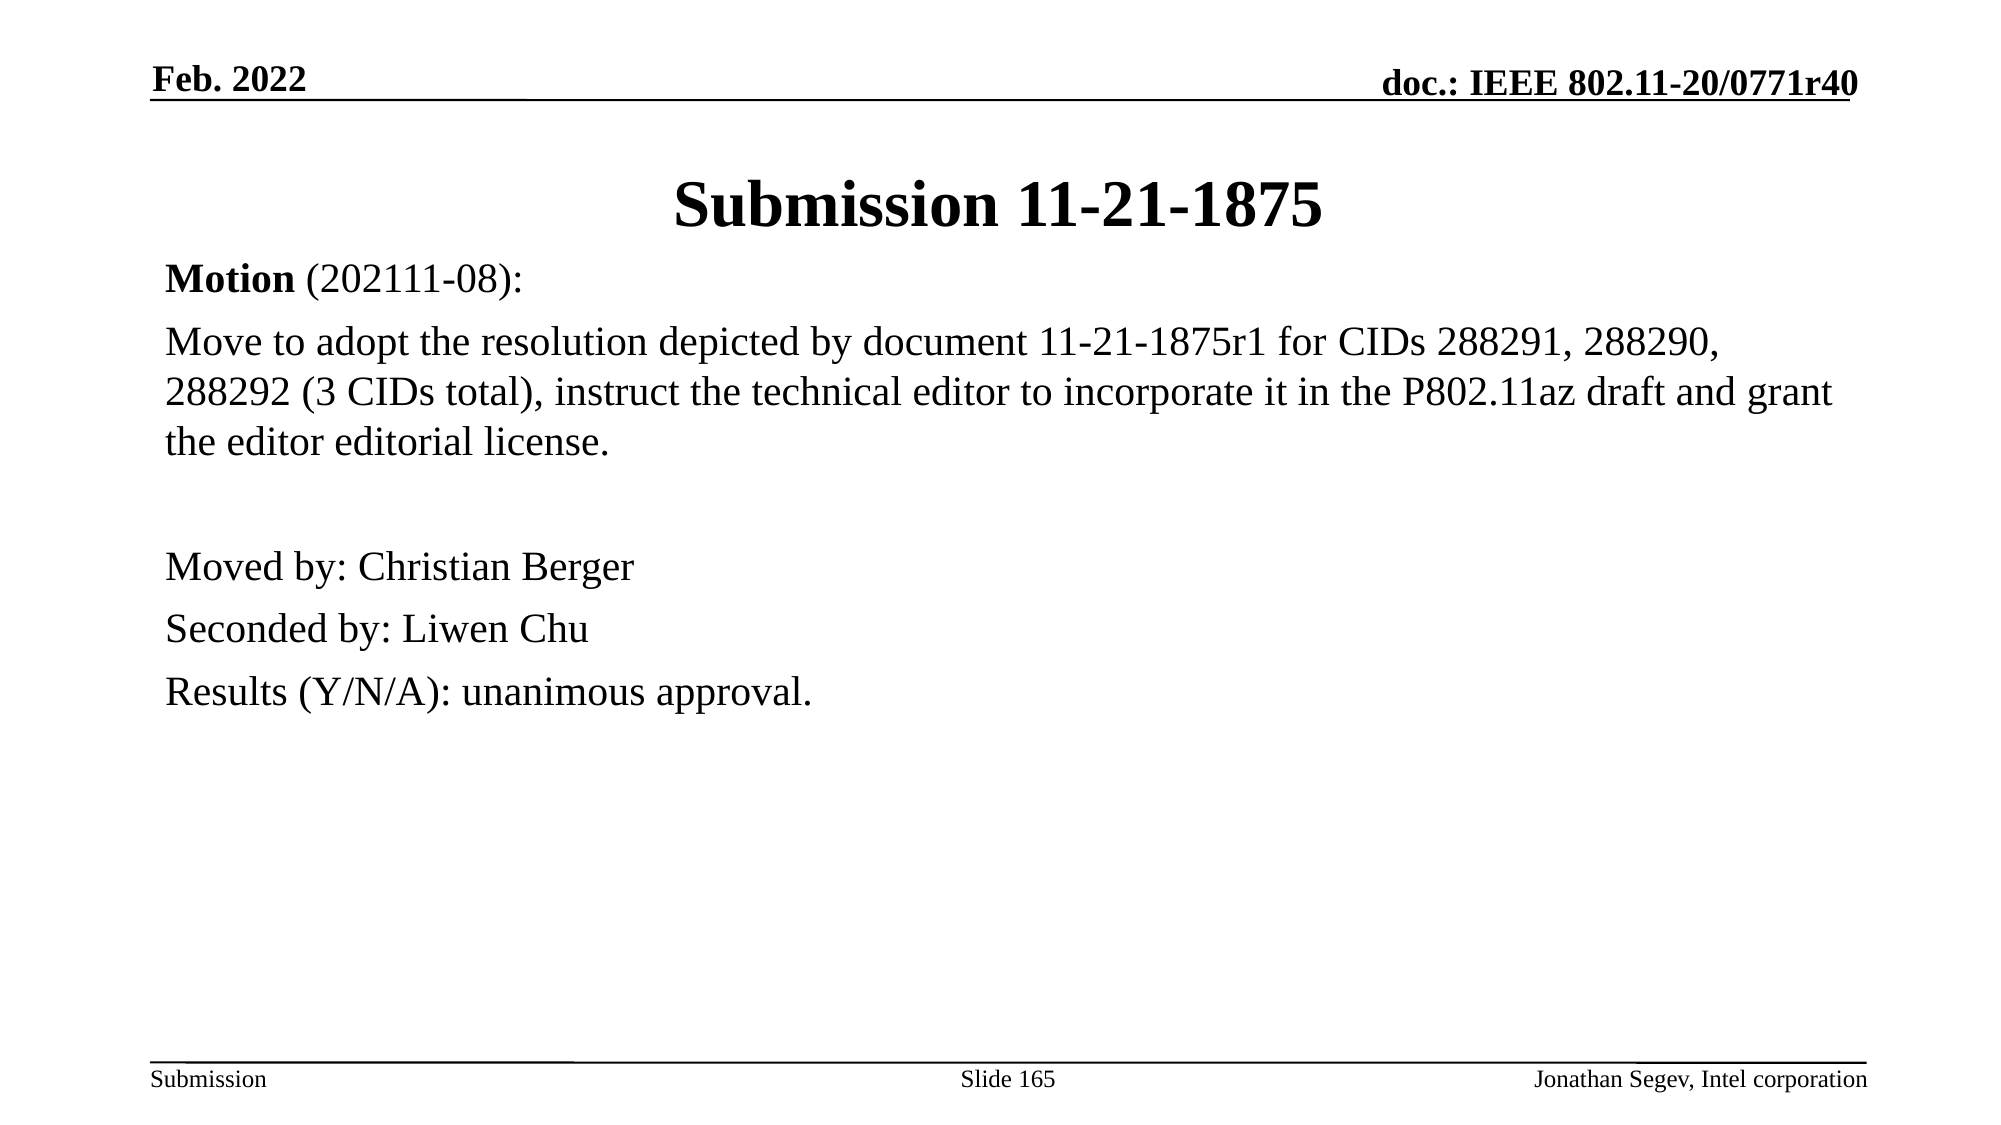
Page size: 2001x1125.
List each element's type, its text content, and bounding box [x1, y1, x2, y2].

title Submission 11-21-1875 [149, 112, 1850, 243]
list Motion (202111-08): Move to adopt the resolution depicted by document 11-21-1875r1 for CIDs 288291, 288290, 288292 (3 CIDs total), instruct the technical editor to incorporate it in the P802.11az draft and grant the editor editorial license. Moved by: Christian Berger Seconded by: Liwen Chu Results (Y/N/A): unanimous approval. [149, 243, 1850, 1000]
slide_number Slide 165 [950, 1061, 1067, 1123]
footer Jonathan Segev, Intel corporation [1171, 1061, 1869, 1093]
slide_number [152, 54, 563, 100]
